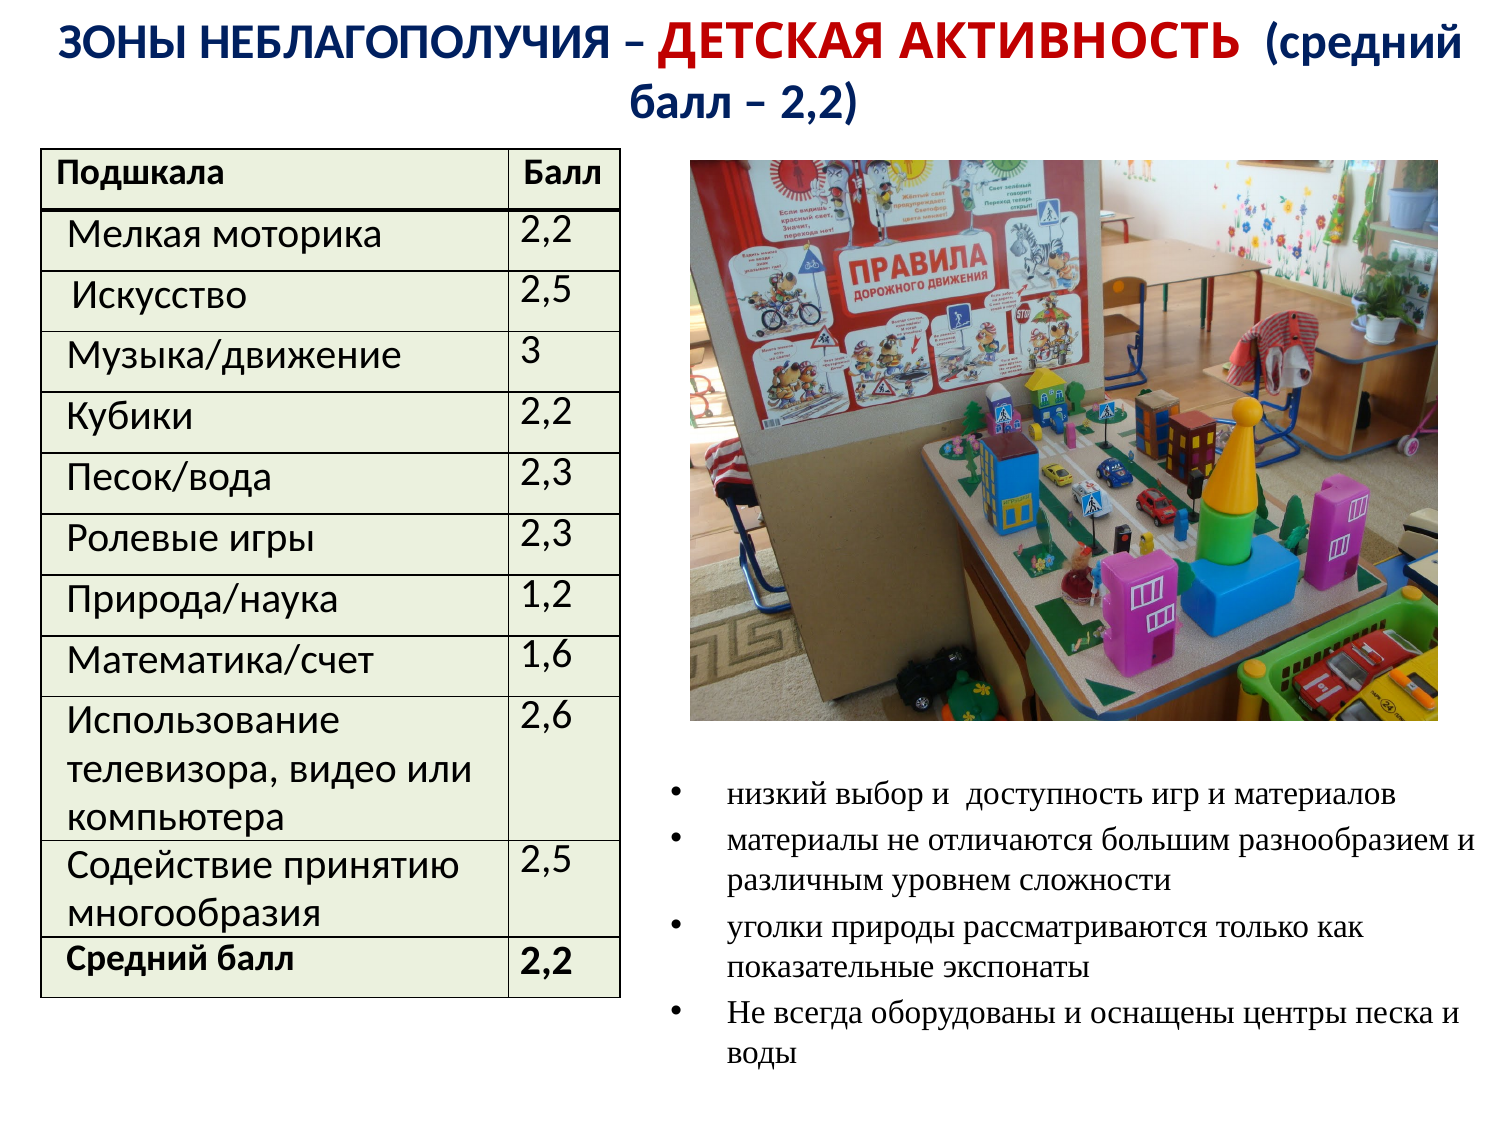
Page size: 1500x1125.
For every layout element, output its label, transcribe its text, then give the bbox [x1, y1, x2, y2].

table_cell 1,2 [509, 576, 619, 635]
table_cell 2,6 [509, 697, 619, 840]
table_cell 2,2 [509, 938, 619, 997]
table_cell 2,5 [509, 841, 619, 936]
table_cell Кубики [42, 393, 508, 452]
table_cell 2,3 [509, 454, 619, 513]
table_cell Искусство [42, 272, 508, 331]
picture [690, 160, 1438, 721]
table_cell 2,2 [509, 393, 619, 452]
table_cell Песок/вода [42, 454, 508, 513]
table_cell Содействие принятию многообразия [42, 841, 508, 936]
table_cell 2,3 [509, 515, 619, 574]
list низкий выбор и доступность игр и материалов материалы не отличаются большим разнообразием и различным уровнем сложности уголки природы рассматриваются только как показательные экспонаты Не всегда оборудованы и оснащены центры песка и воды [655, 763, 1500, 1125]
table_cell Средний балл [42, 938, 508, 997]
table_cell Ролевые игры [42, 515, 508, 574]
table_header Подшкала [42, 150, 508, 208]
table_cell 2,5 [509, 272, 619, 331]
table_cell Мелкая моторика [42, 212, 508, 270]
title ЗОНЫ НЕБЛАГОПОЛУЧИЯ – ДЕТСКАЯ АКТИВНОСТЬ (средний балл – 2,2) [0, 0, 1500, 138]
table_cell Использование телевизора, видео или компьютера [42, 697, 508, 840]
table_cell 3 [509, 332, 619, 391]
table_header Балл [509, 150, 619, 208]
table_cell Музыка/движение [42, 332, 508, 391]
table_cell 1,6 [509, 637, 619, 696]
table_cell Математика/счет [42, 637, 508, 696]
table_cell Природа/наука [42, 576, 508, 635]
table_cell 2,2 [509, 212, 619, 270]
